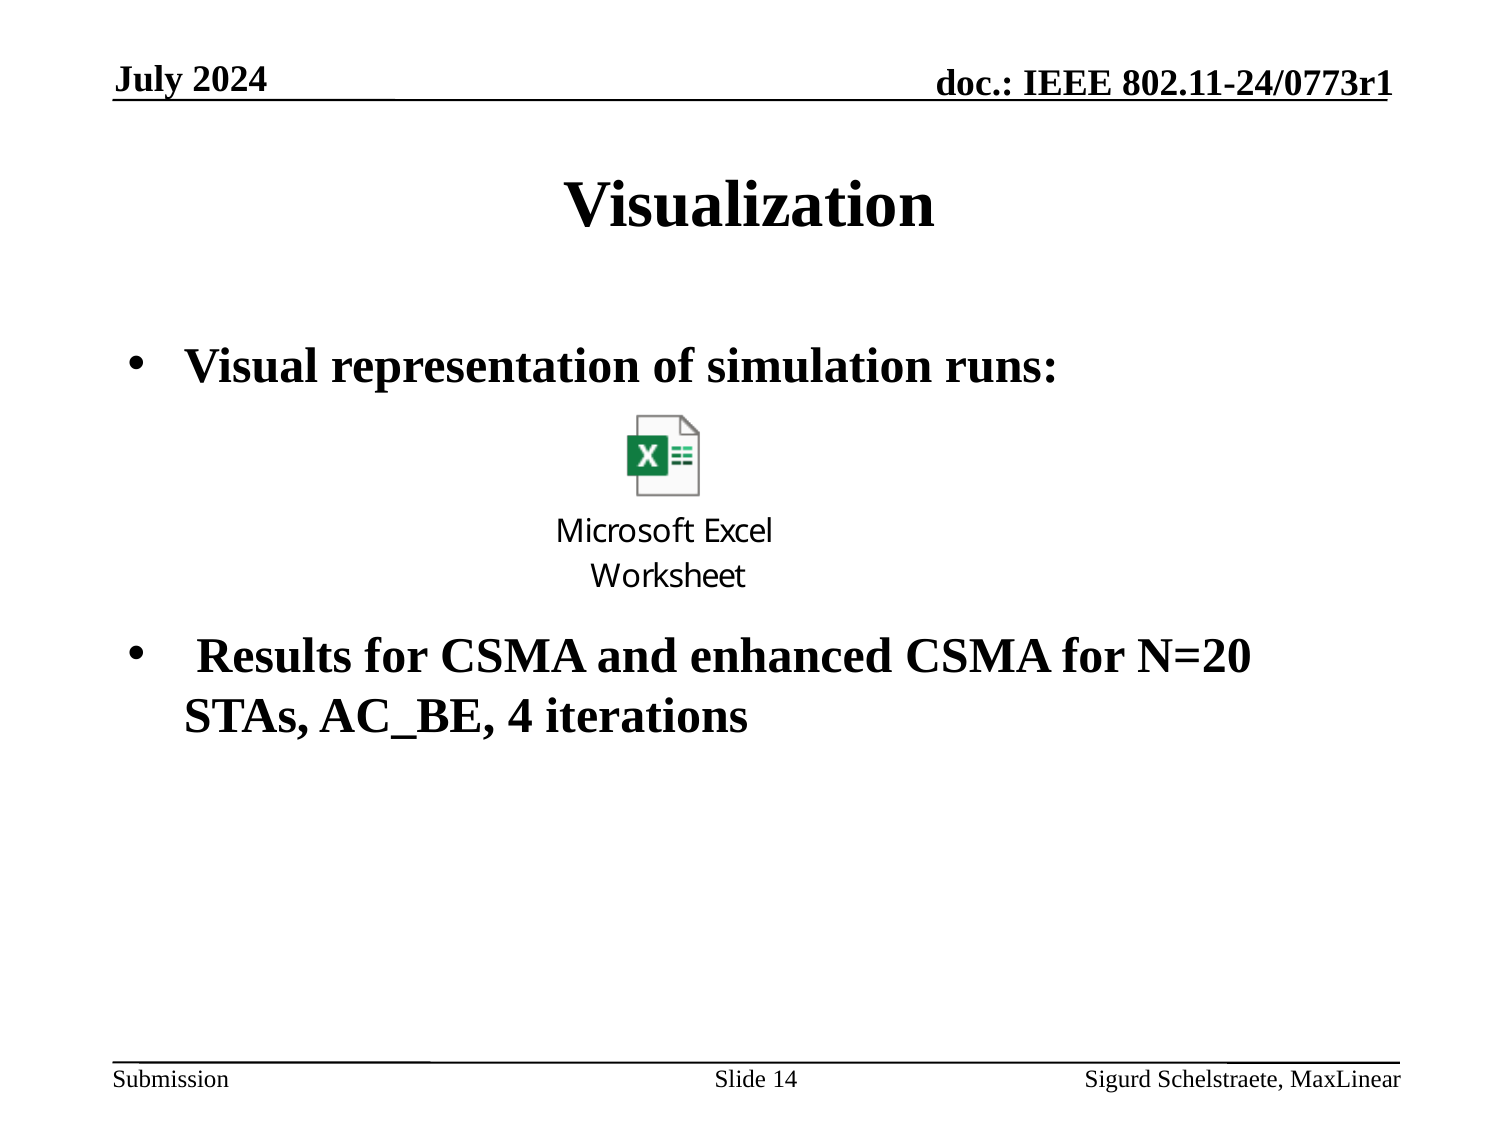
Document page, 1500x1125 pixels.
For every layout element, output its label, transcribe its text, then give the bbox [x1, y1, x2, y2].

footer Sigurd Schelstraete, MaxLinear [878, 1061, 1402, 1093]
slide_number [114, 54, 423, 100]
title Visualization [112, 112, 1388, 288]
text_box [536, 412, 800, 645]
slide_number Slide 14 [712, 1061, 800, 1123]
list Visual representation of simulation runs: Results for CSMA and enhanced CSMA for N=20 STAs, AC_BE, 4 iterations [112, 324, 1388, 1000]
